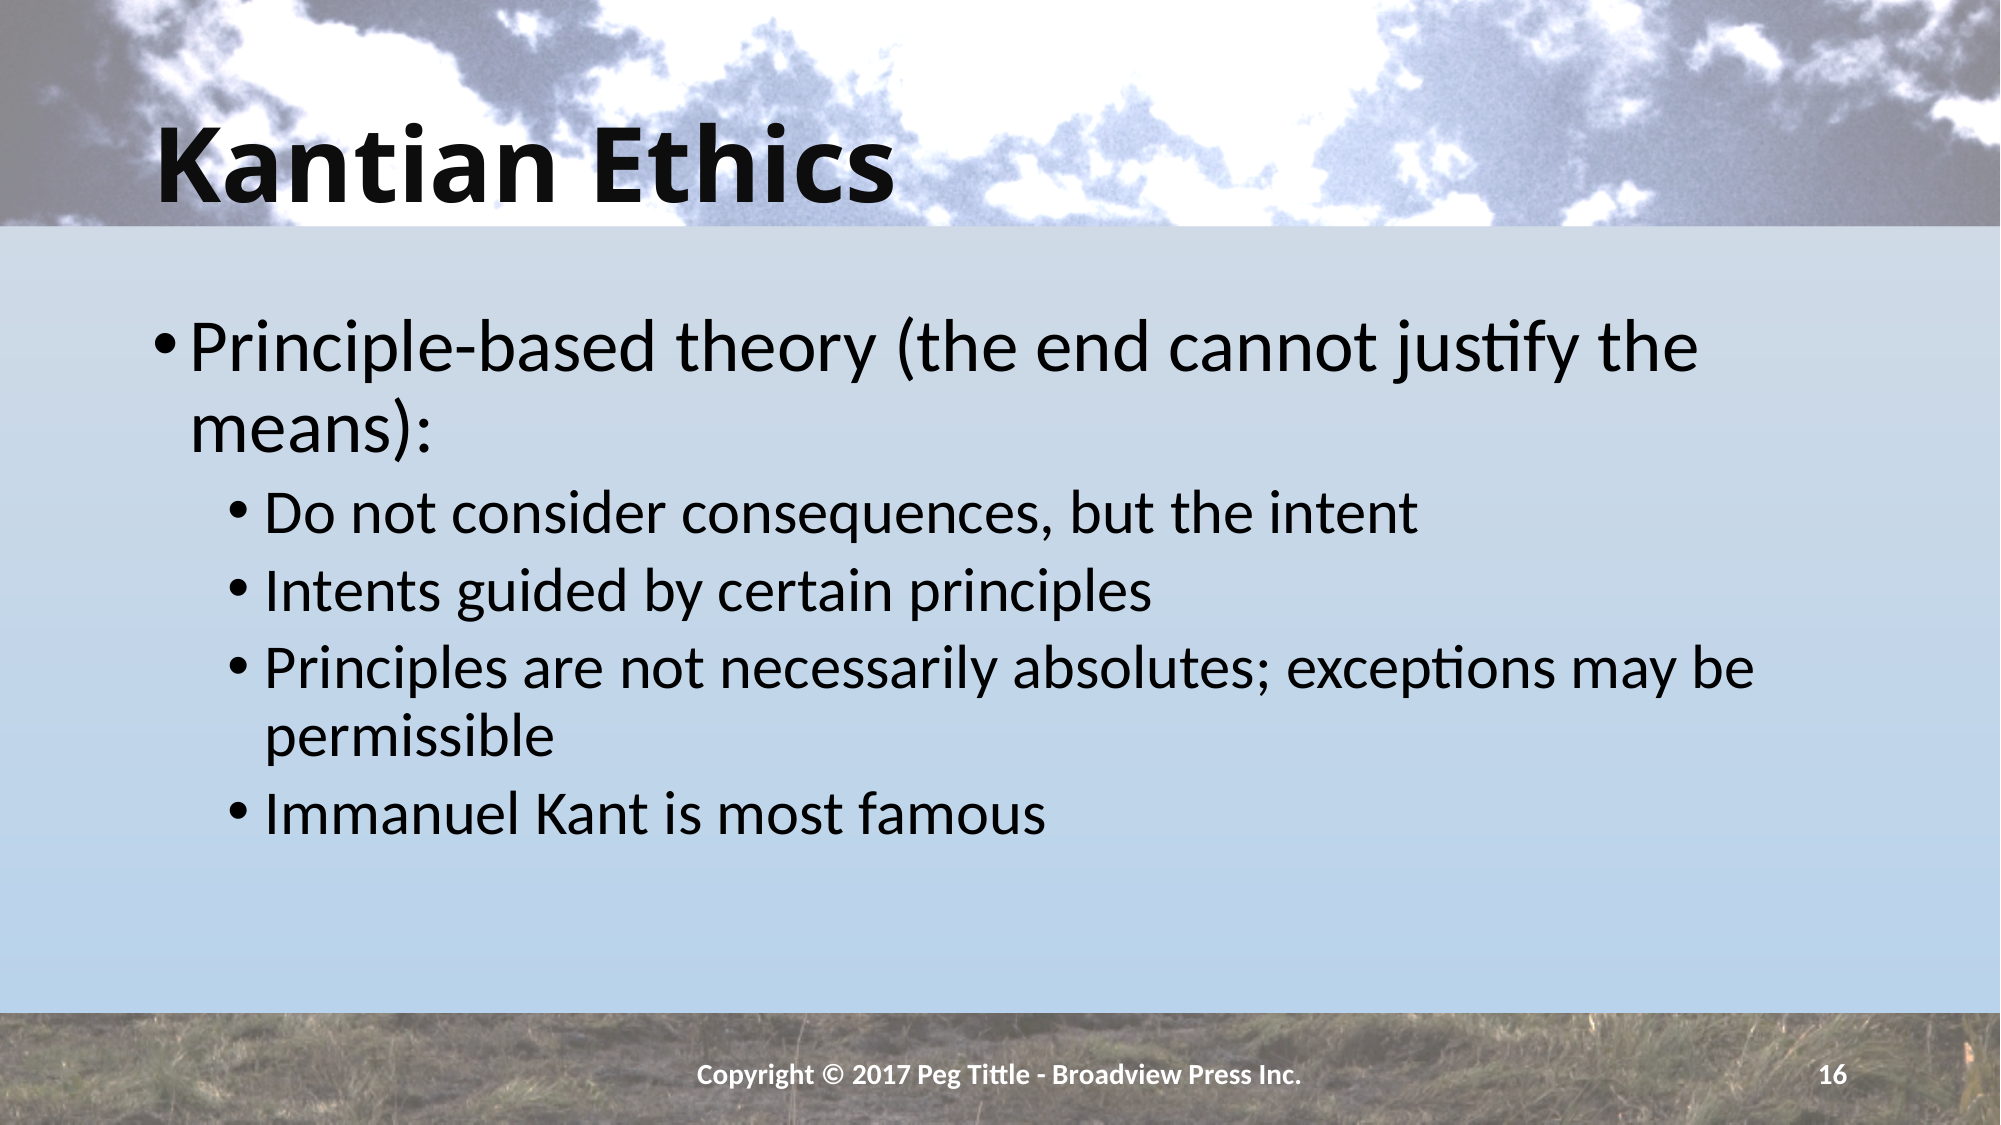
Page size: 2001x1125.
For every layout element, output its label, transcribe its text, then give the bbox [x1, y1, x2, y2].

title Kantian Ethics [137, 59, 1863, 278]
picture [0, 0, 2001, 227]
list Principle-based theory (the end cannot justify the means): Do not consider consequences, but the intent Intents guided by certain principles Principles are not necessarily absolutes; exceptions may be permissible Immanuel Kant is most famous [137, 299, 1863, 1014]
picture [0, 1013, 2000, 1125]
footer Copyright © 2017 Peg Tittle - Broadview Press Inc. [662, 1042, 1338, 1103]
slide_number 16 [1412, 1042, 1863, 1103]
